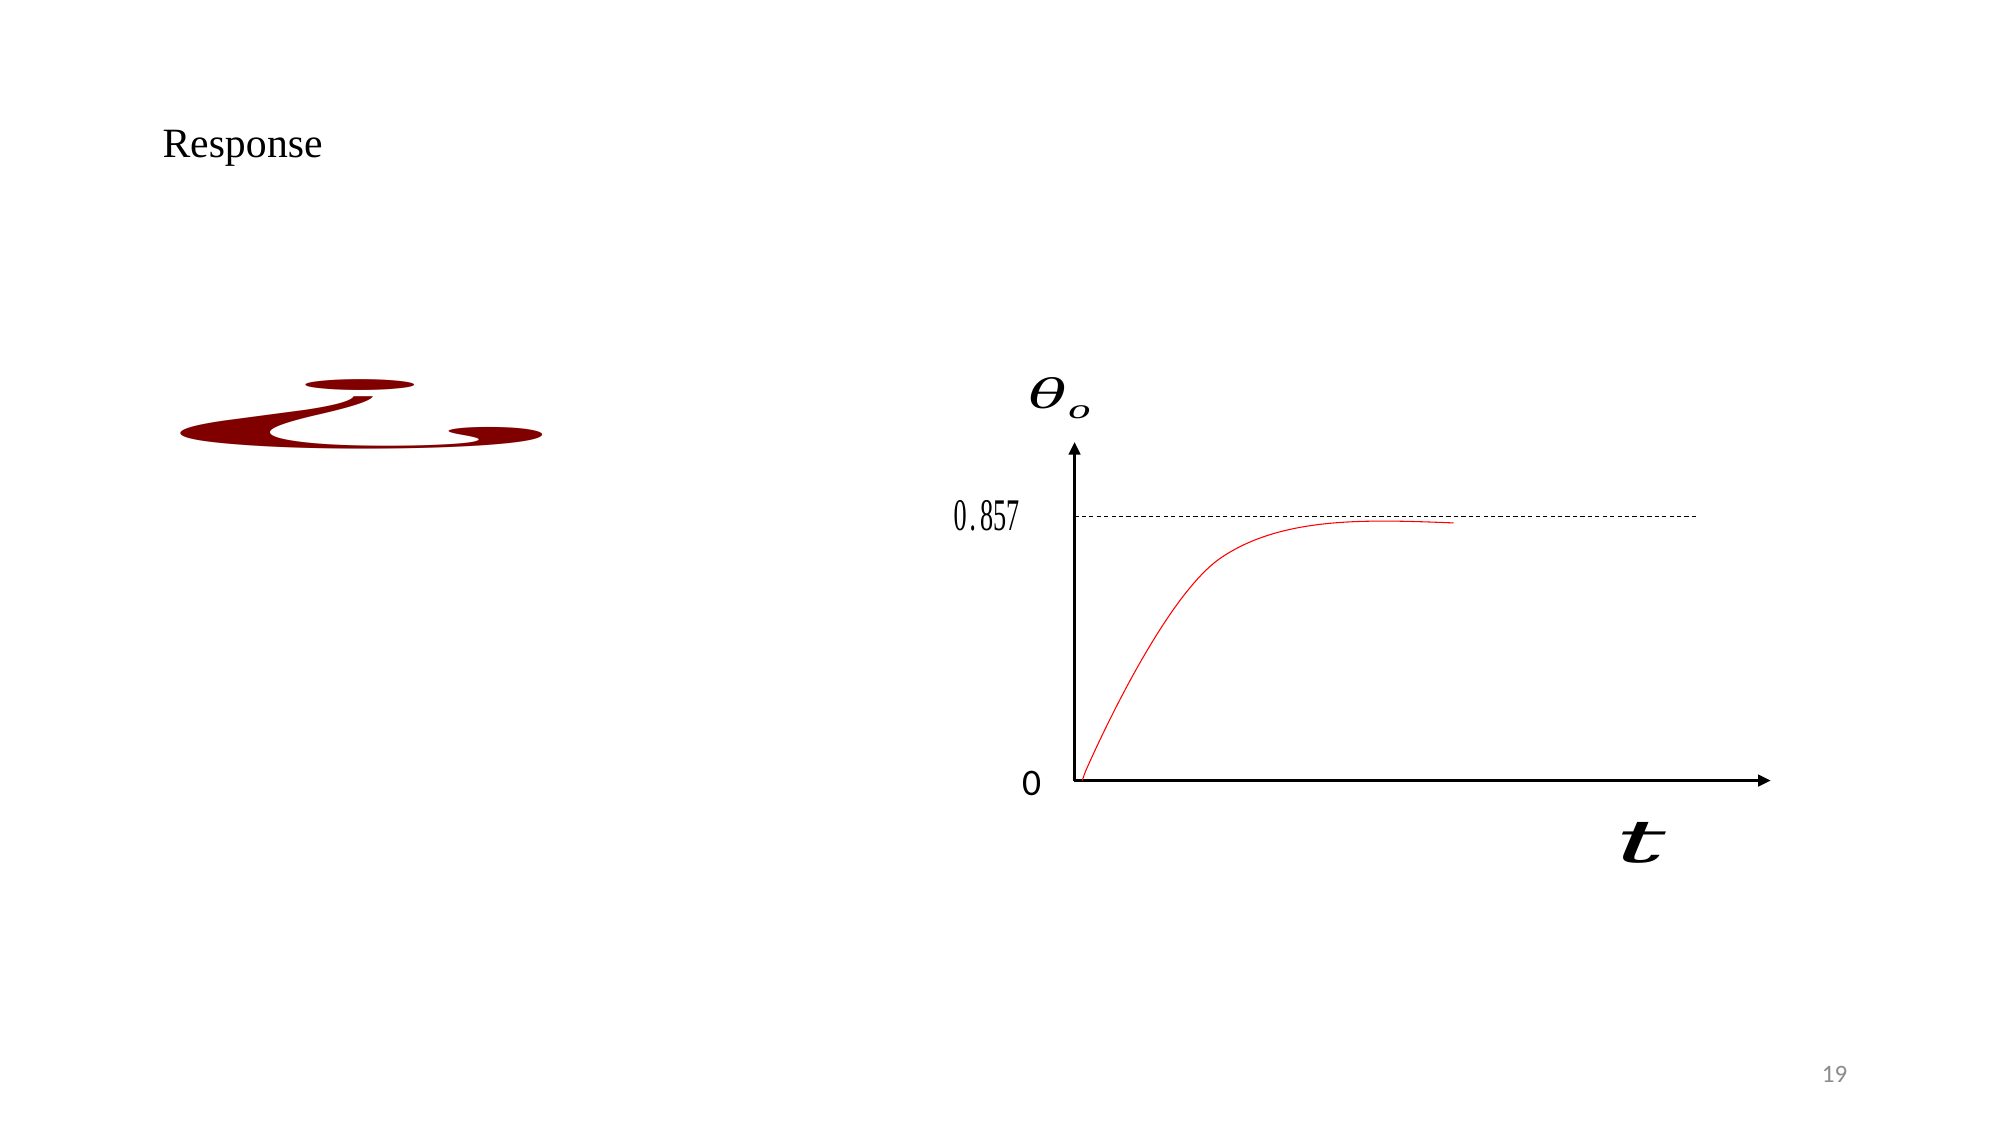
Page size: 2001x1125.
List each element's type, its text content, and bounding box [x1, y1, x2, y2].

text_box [953, 373, 1771, 877]
slide_number 19 [1412, 1042, 1863, 1103]
